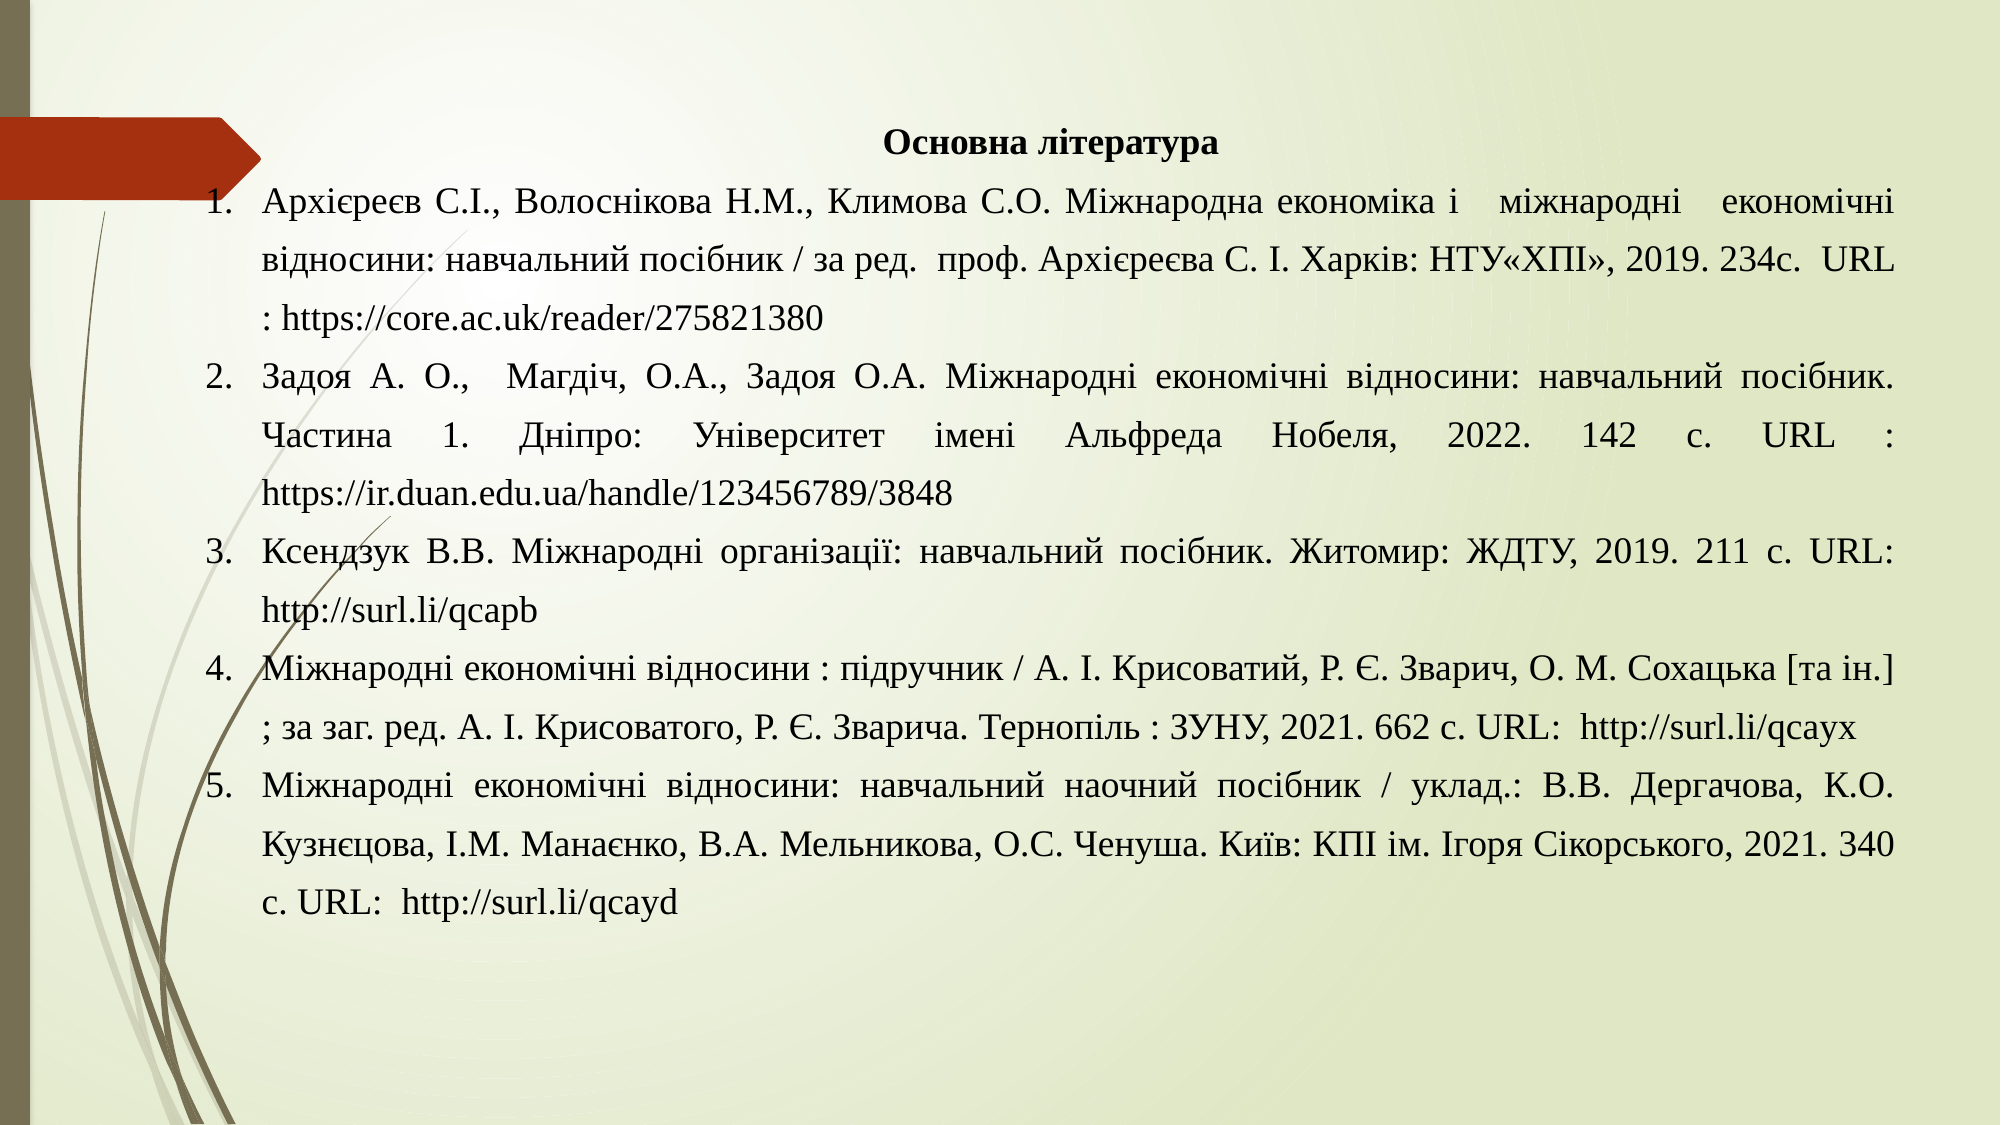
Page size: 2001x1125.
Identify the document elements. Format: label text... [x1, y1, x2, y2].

text_box Основна література Архієреєв С.І., Волоснікова Н.М., Климова С.О. Міжнародна економіка і міжнародні економічні відносини: навчальний посібник / за ред. проф. Архієреєва С. І. Харків: НТУ«ХПІ», 2019. 234с. URL : https://core.ac.uk/reader/275821380 Задоя А. О., Магдіч, О.А., Задоя О.А. Міжнародні економічні відносини: навчальний посібник. Частина 1. Дніпро: Університет імені Альфреда Нобеля, 2022. 142 с. URL : https://ir.duan.edu.ua/handle/123456789/3848 Ксендзук В.В. Міжнародні організації: навчальний посібник. Житомир: ЖДТУ, 2019. 211 c. URL: http://surl.li/qcapb Міжнародні економічні відносини : підручник / А. І. Крисоватий, Р. Є. Зварич, О. М. Сохацька [та ін.] ; за заг. ред. А. І. Крисоватого, Р. Є. Зварича. Тернопіль : ЗУНУ, 2021. 662 с. URL: http://surl.li/qcayx Міжнародні економічні відносини: навчальний наочний посібник / уклад.: В.В. Дергачова, К.О. Кузнєцова, І.М. Манаєнко, В.А. Мельникова, О.С. Ченуша. Київ: КПІ ім. Ігоря Сікорського, 2021. 340 с. URL: http://surl.li/qcayd [190, 96, 1912, 930]
